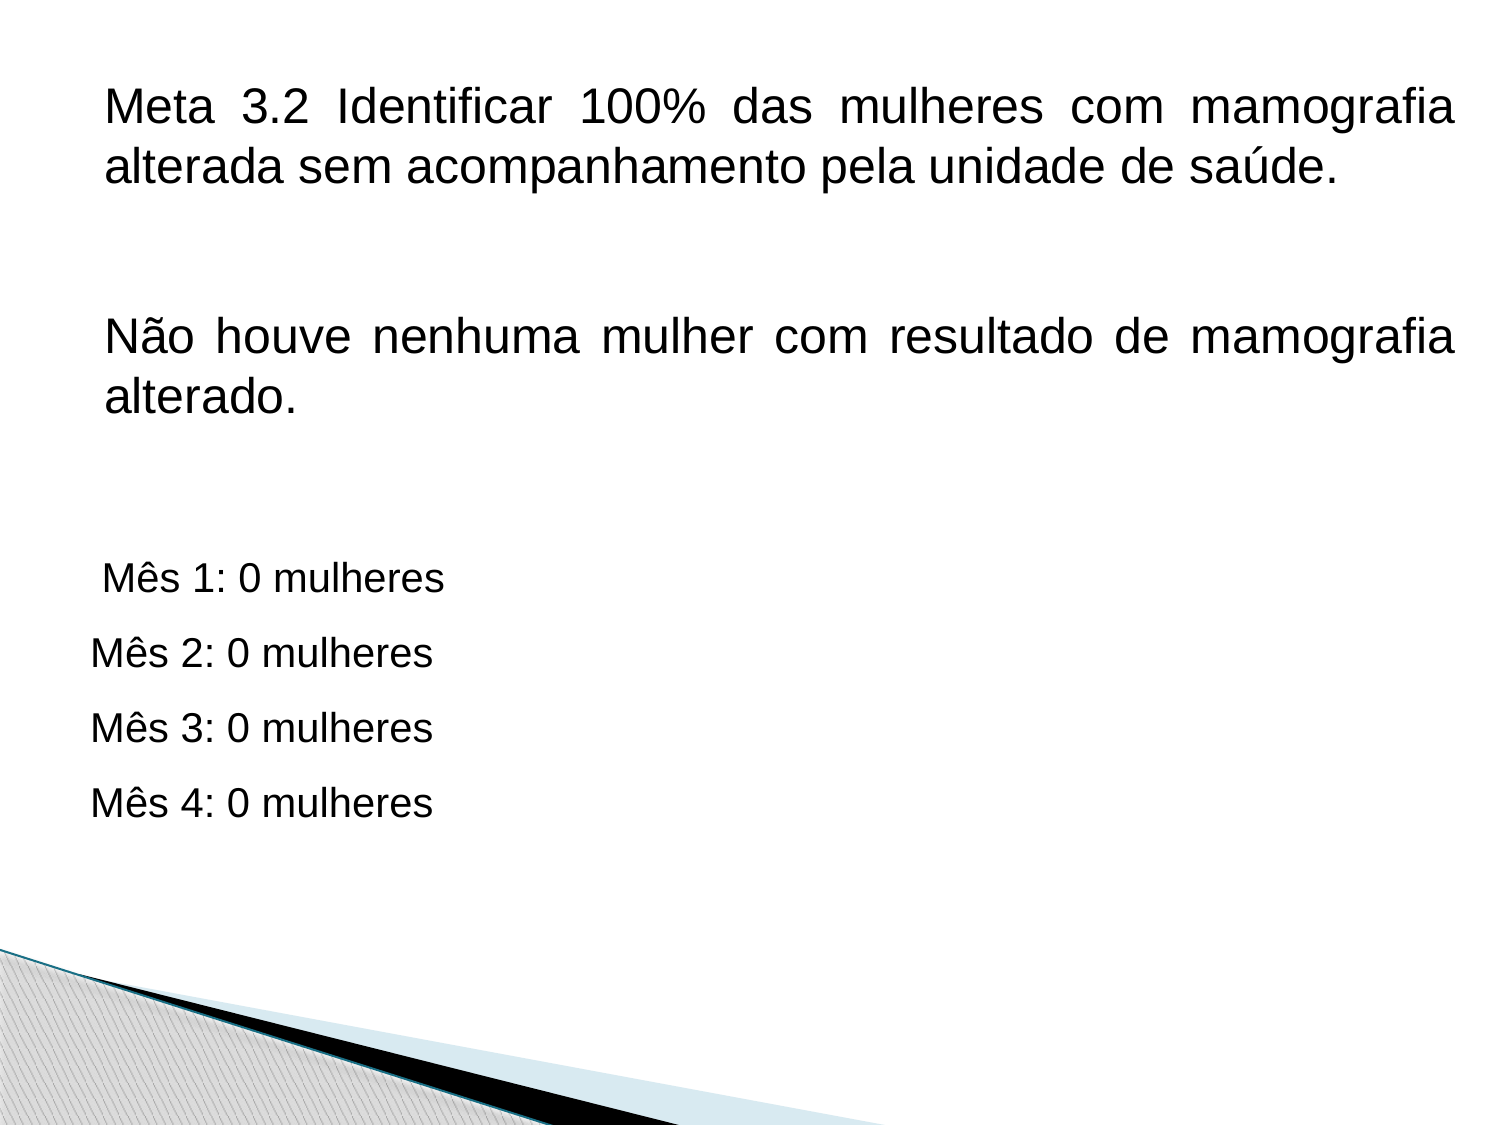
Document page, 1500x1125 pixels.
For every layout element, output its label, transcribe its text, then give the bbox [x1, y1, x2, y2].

list Meta 3.2 Identificar 100% das mulheres com mamografia alterada sem acompanhamento pela unidade de saúde. Não houve nenhuma mulher com resultado de mamografia alterado. Mês 1: 0 mulheres Mês 2: 0 mulheres Mês 3: 0 mulheres Mês 4: 0 mulheres [29, 66, 1471, 1005]
